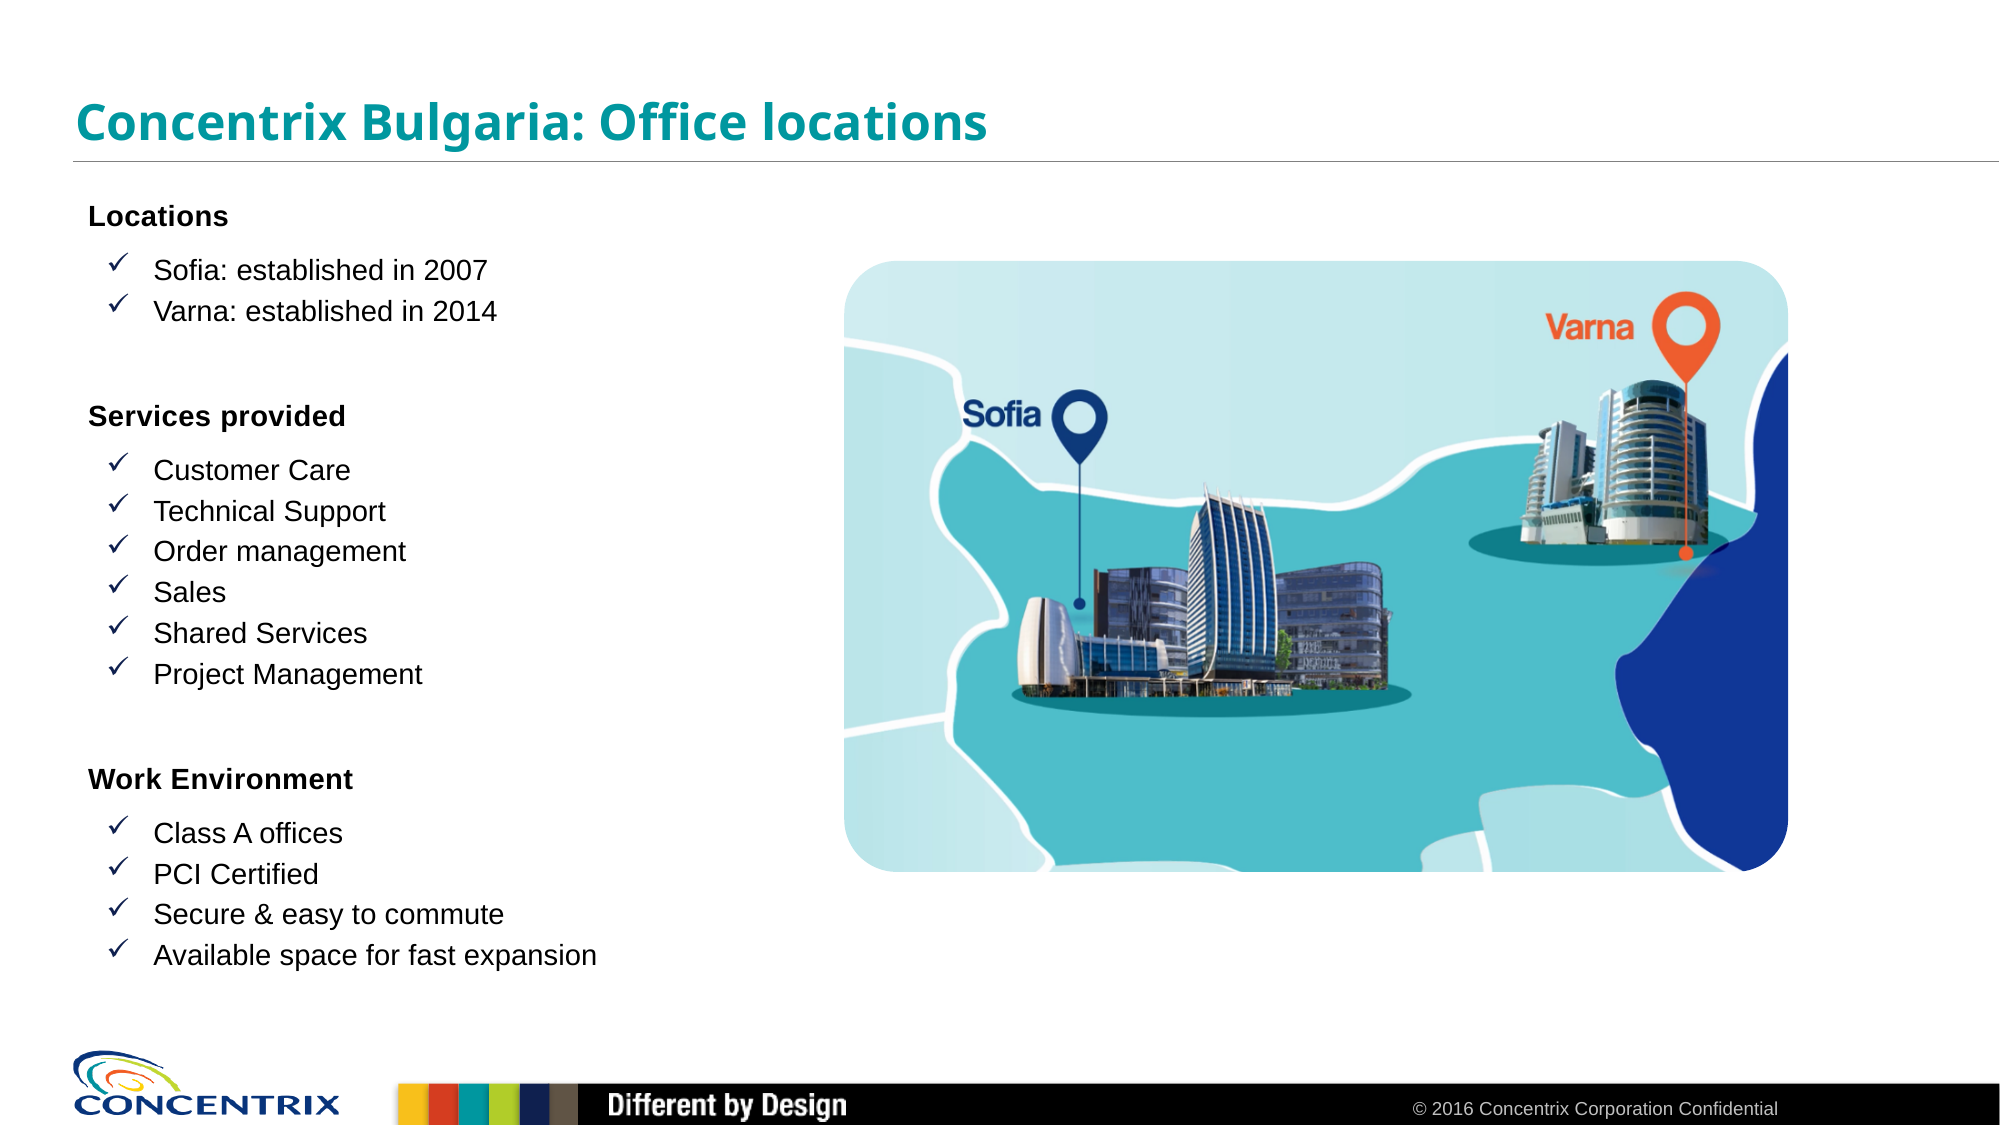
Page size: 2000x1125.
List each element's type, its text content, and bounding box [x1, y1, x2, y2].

picture [843, 260, 1789, 873]
picture [609, 1093, 846, 1122]
title Concentrix Bulgaria: Office locations [75, 43, 1931, 152]
list Locations Sofia: established in 2007 Varna: established in 2014 Services provided Customer Care Technical Support Order management Sales Shared Services Project Management Work Environment Class A offices PCI Certified Secure & easy to commute Available space for fast expansion [73, 190, 730, 943]
